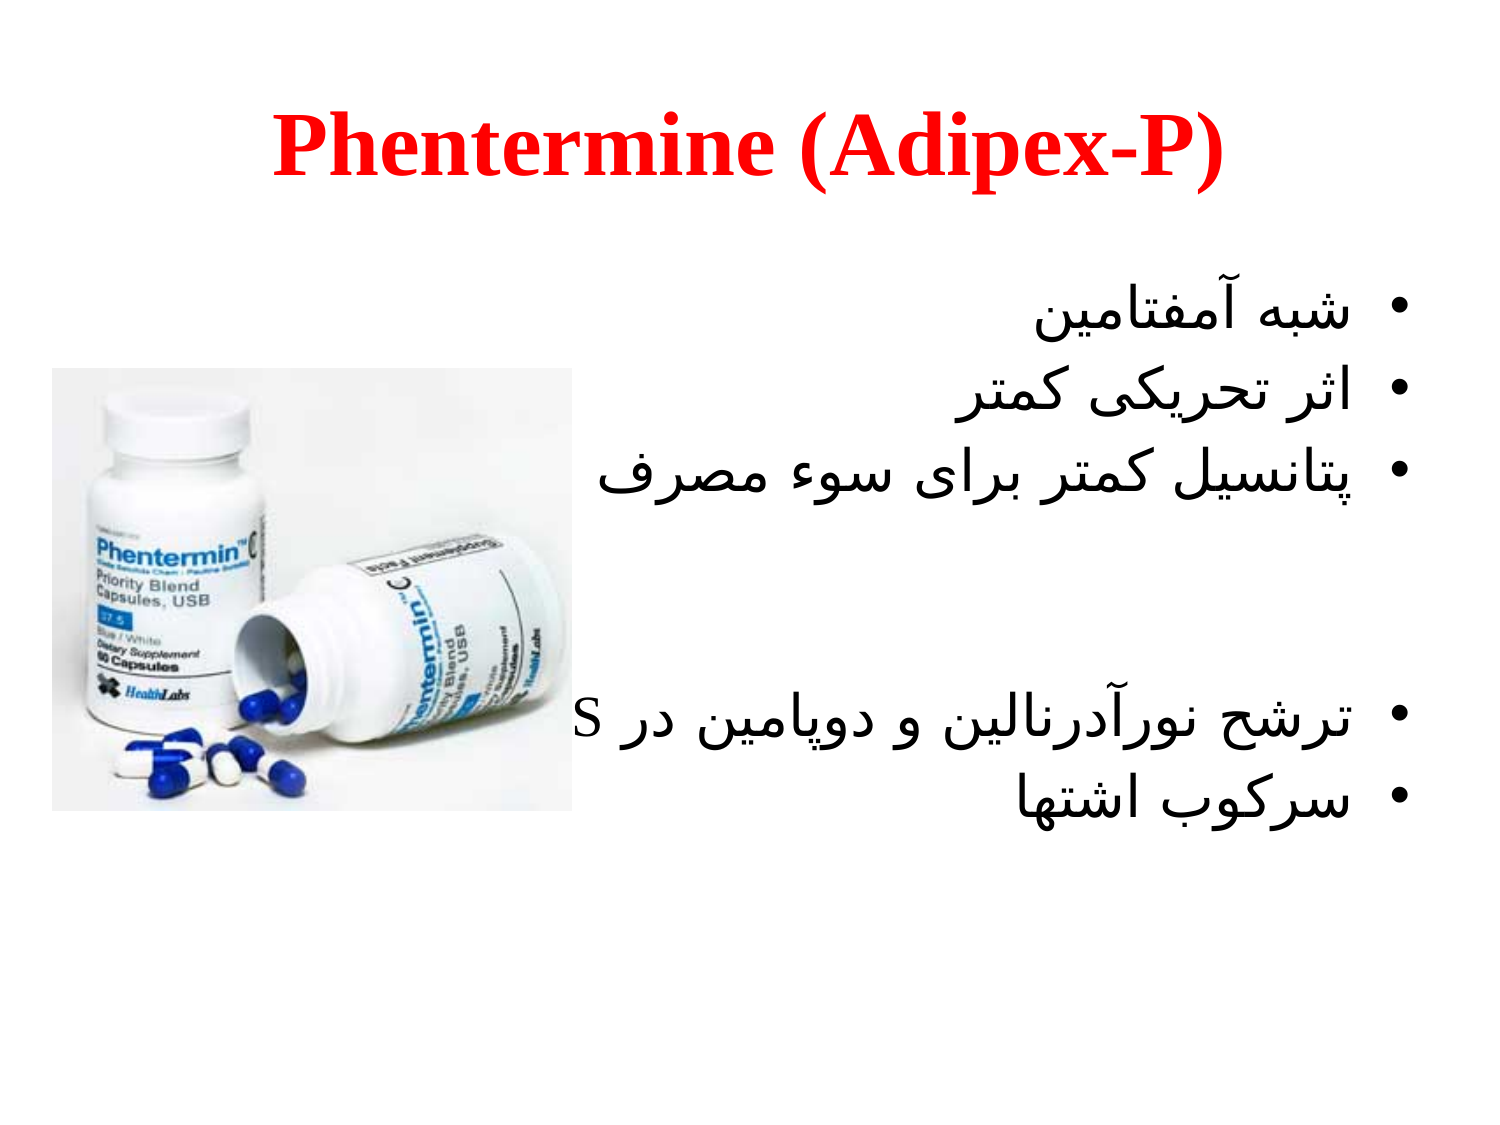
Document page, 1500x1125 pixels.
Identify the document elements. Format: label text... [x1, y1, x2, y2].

list شبه آمفتامین اثر تحریکی کمتر پتانسیل کمتر برای سوء مصرف ترشح نورآدرنالین و دوپامین در CNS سرکوب اشتها [75, 262, 1425, 1005]
title Phentermine (Adipex-P) [75, 45, 1425, 233]
picture [51, 368, 572, 811]
